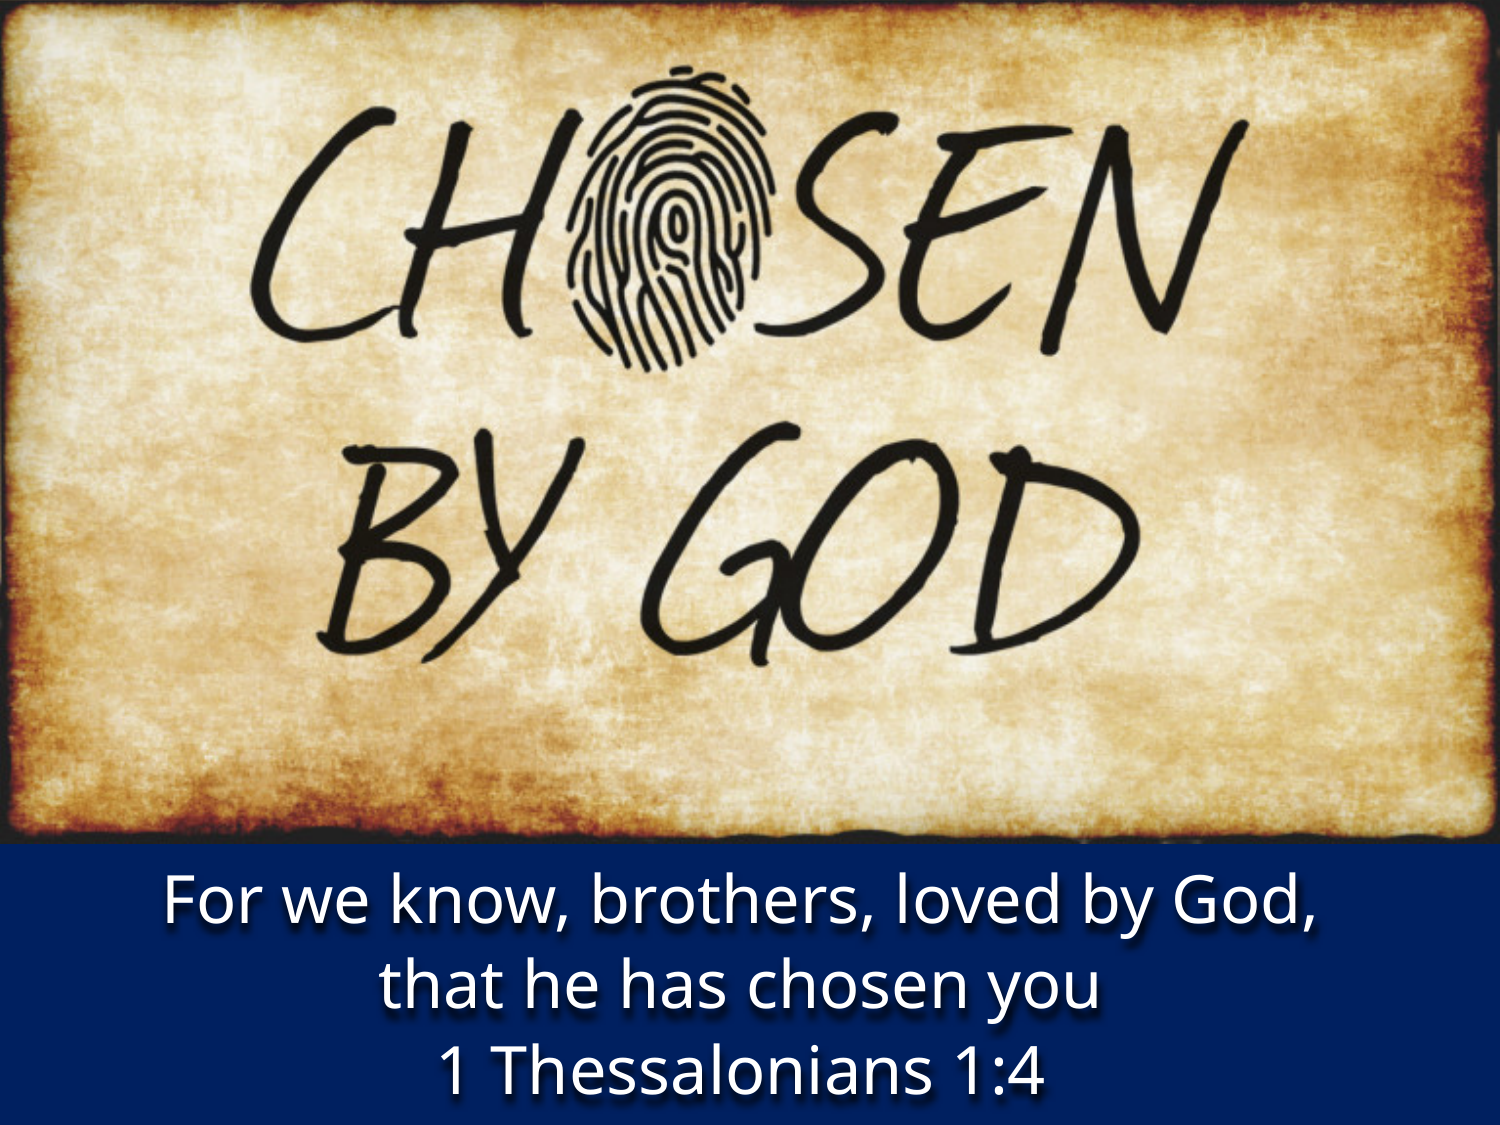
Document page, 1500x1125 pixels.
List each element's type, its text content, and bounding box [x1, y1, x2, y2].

picture [0, 0, 1500, 844]
text_box For we know, brothers, loved by God, that he has chosen you 1 Thessalonians 1:4 [0, 844, 1500, 1115]
